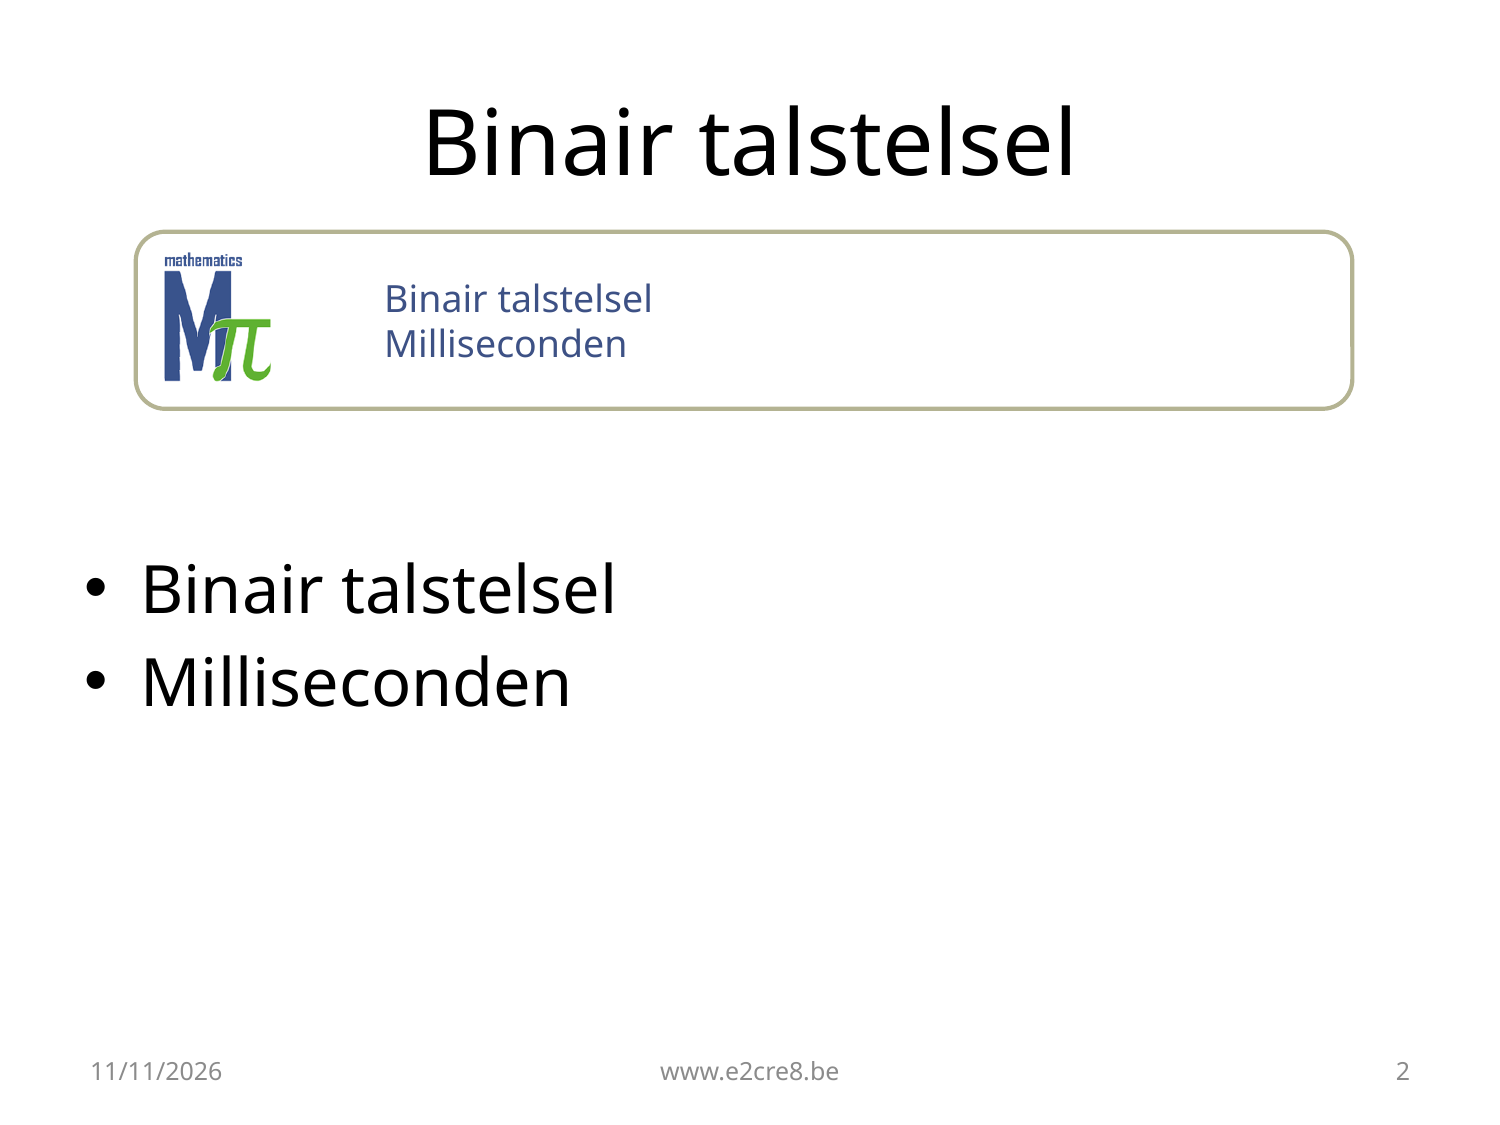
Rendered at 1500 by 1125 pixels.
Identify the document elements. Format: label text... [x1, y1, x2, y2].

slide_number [75, 1042, 425, 1103]
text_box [135, 231, 1353, 410]
slide_number 2 [1074, 1042, 1425, 1103]
footer www.e2cre8.be [512, 1042, 988, 1103]
list Binair talstelsel Milliseconden [69, 538, 1420, 805]
title Binair talstelsel [75, 45, 1425, 233]
